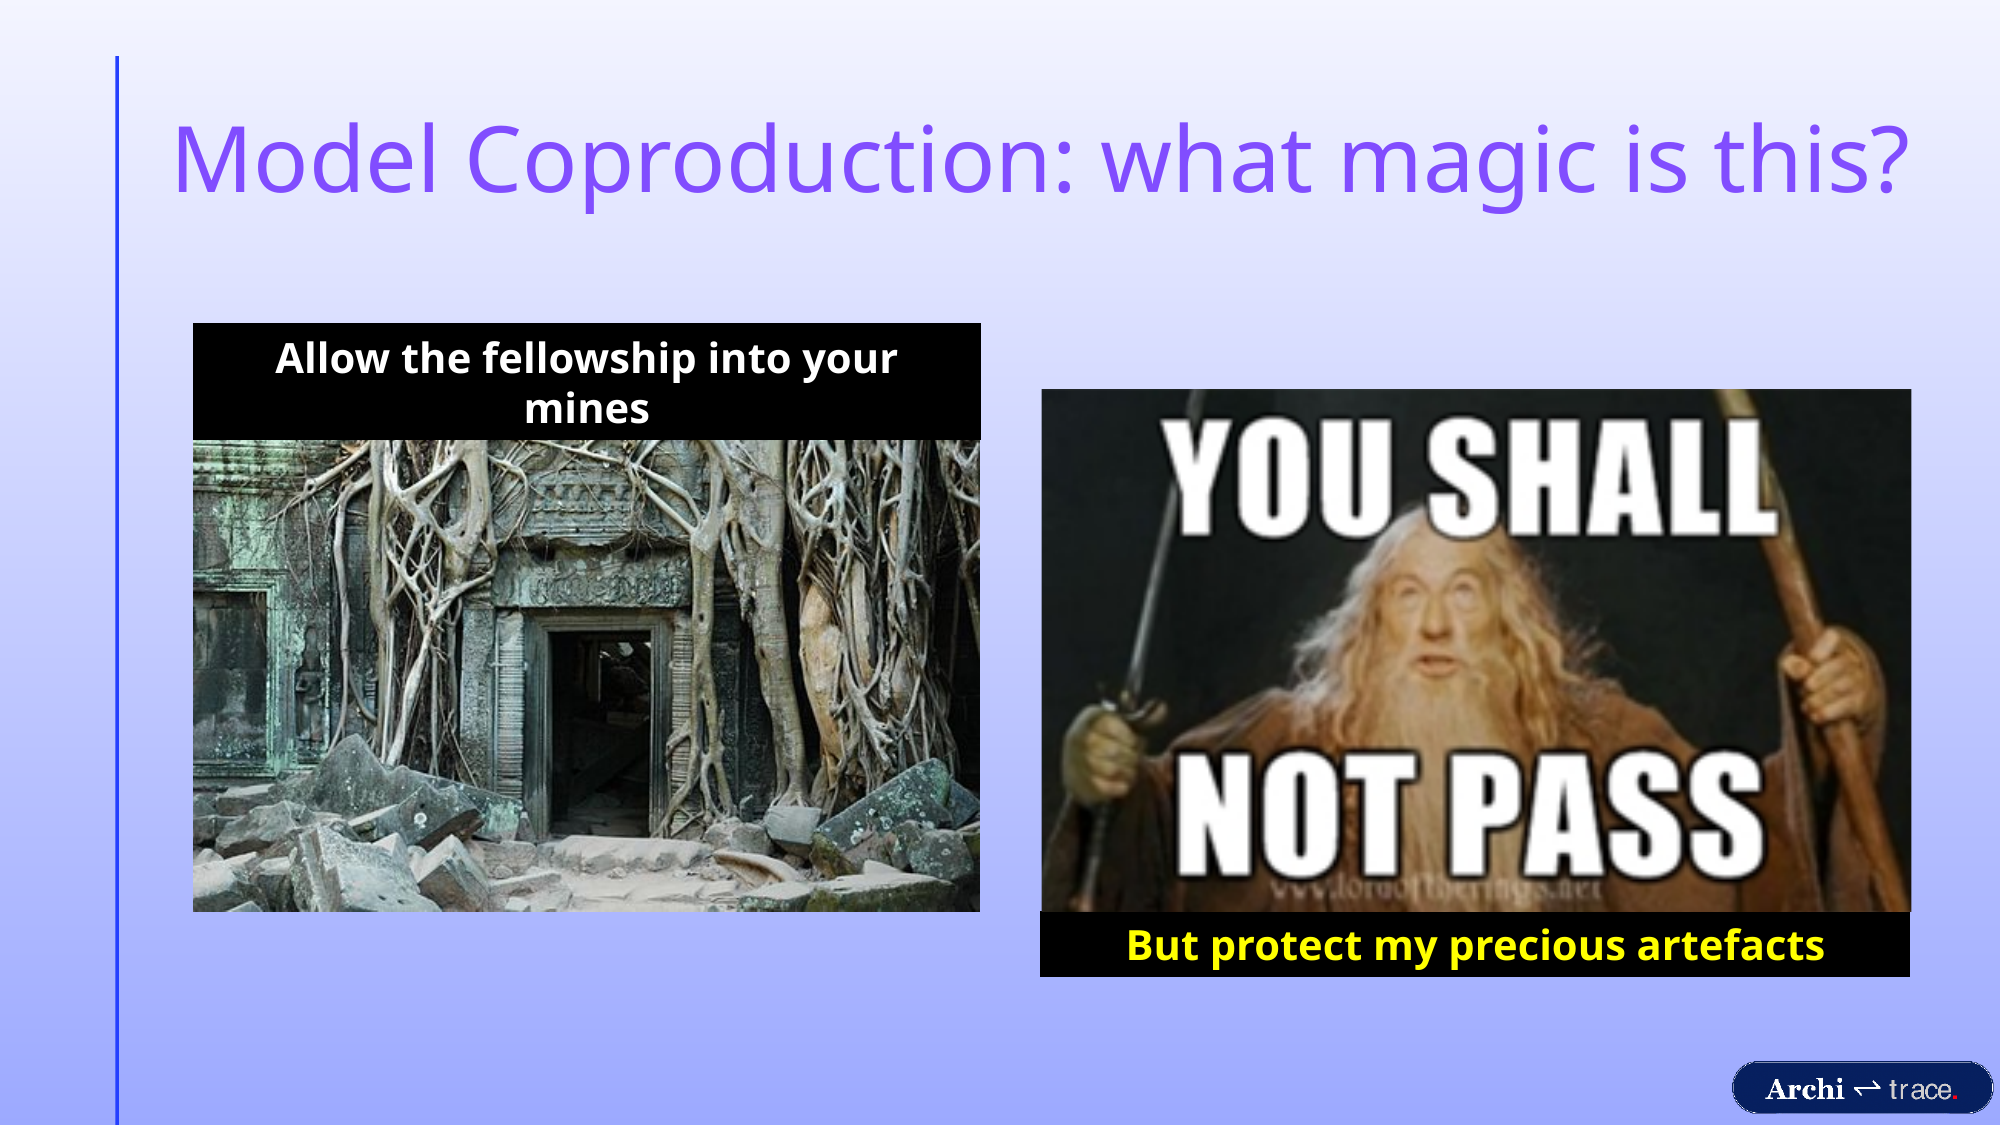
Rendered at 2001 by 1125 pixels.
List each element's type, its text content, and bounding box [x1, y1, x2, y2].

picture [1731, 1060, 1994, 1114]
picture [1041, 389, 1912, 912]
picture [193, 389, 980, 912]
title Model Coproduction: what magic is this? [110, 53, 1973, 272]
text_box Allow the fellowship into your mines [193, 323, 981, 440]
text_box But protect my precious artefacts [1040, 911, 1910, 977]
